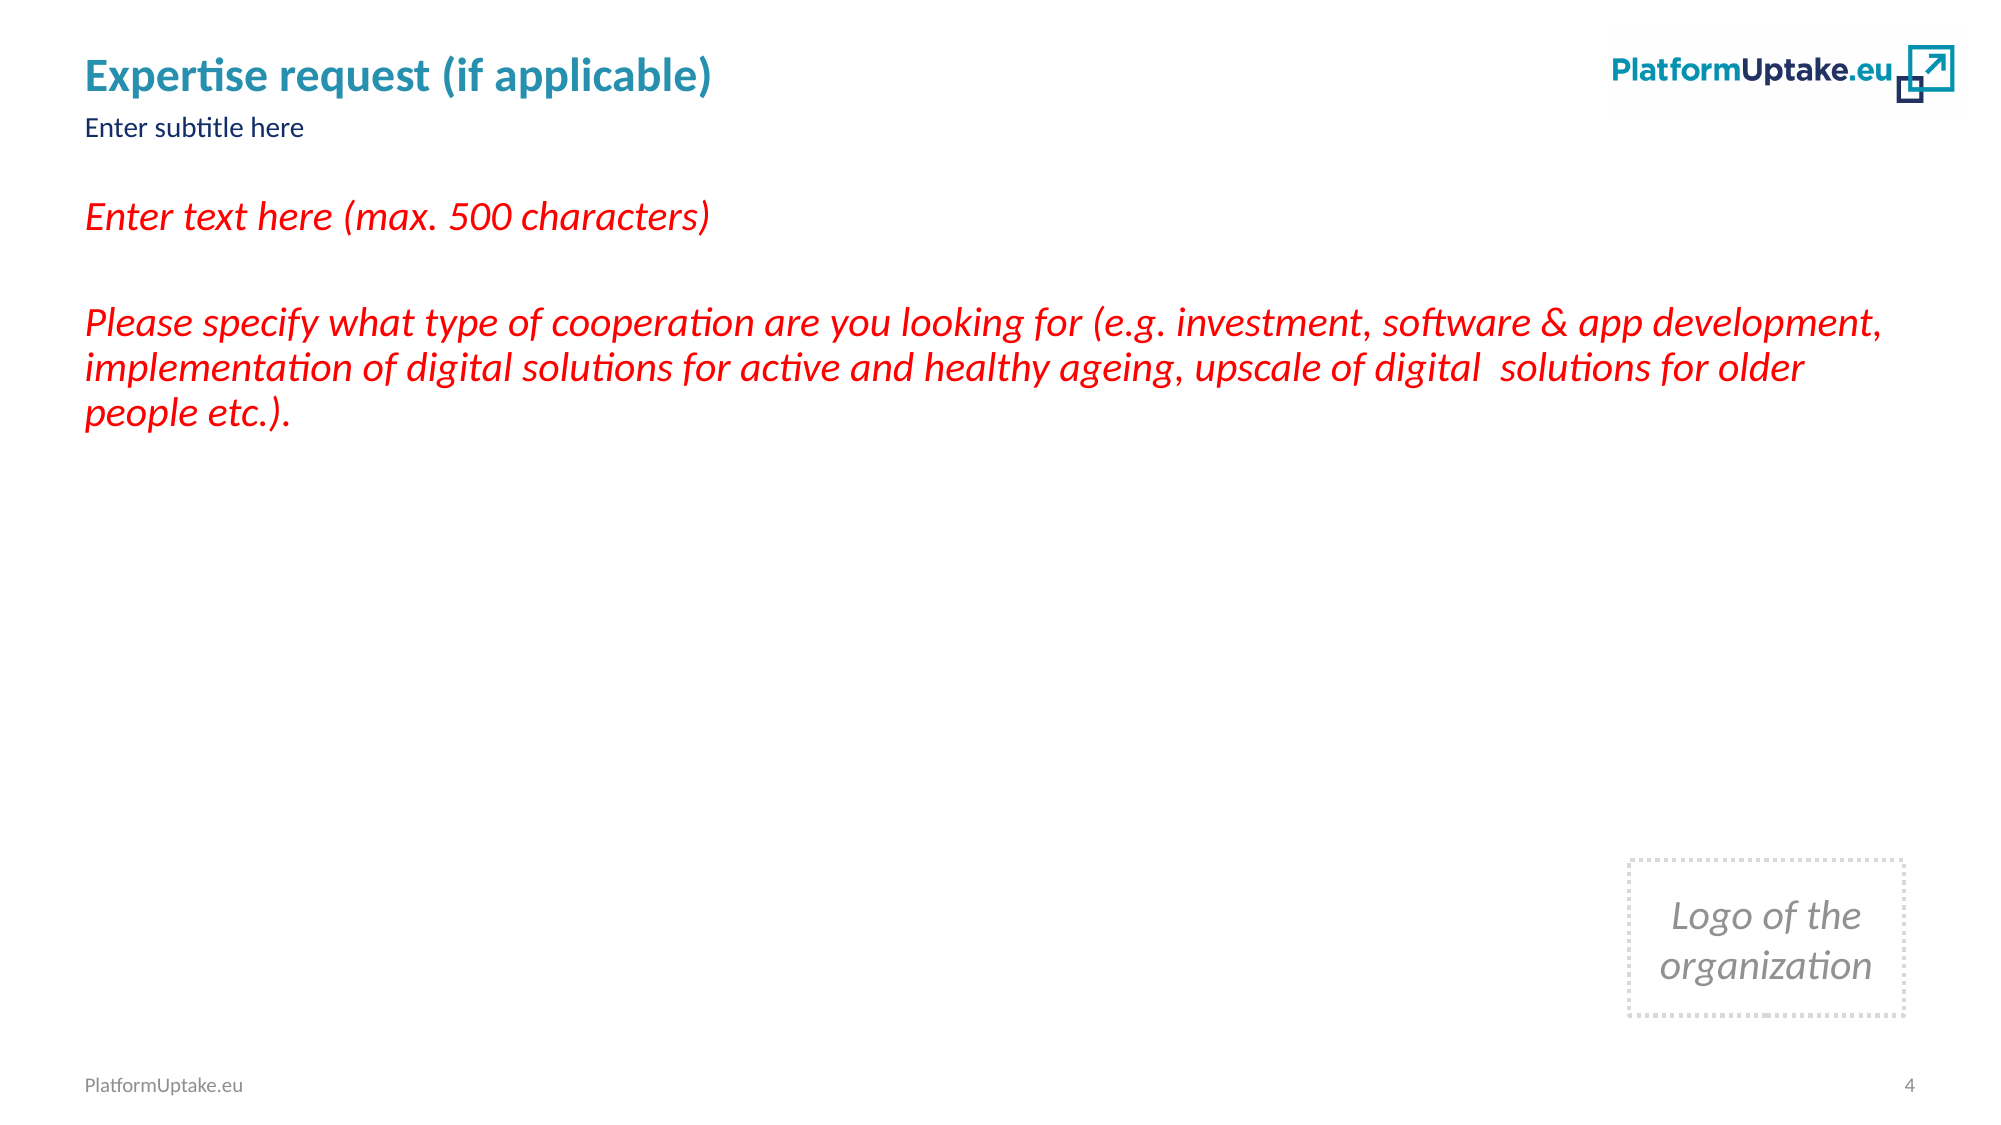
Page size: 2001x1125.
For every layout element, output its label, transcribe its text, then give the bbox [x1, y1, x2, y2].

text_box Please specify what type of cooperation are you looking for (e.g. investment, software & app development, implementation of digital solutions for active and healthy ageing, upscale of digital solutions for older people etc.). [69, 293, 1904, 443]
picture [1606, 23, 1964, 116]
list Enter text here (max. 500 characters) [69, 187, 1931, 1045]
slide_number 4 [1818, 1065, 1931, 1103]
title Expertise request (if applicable) [69, 45, 1597, 108]
text_box Logo of the organization [1627, 858, 1906, 1018]
footer PlatformUptake.eu [69, 1065, 1805, 1103]
list Enter subtitle here [69, 110, 1597, 147]
